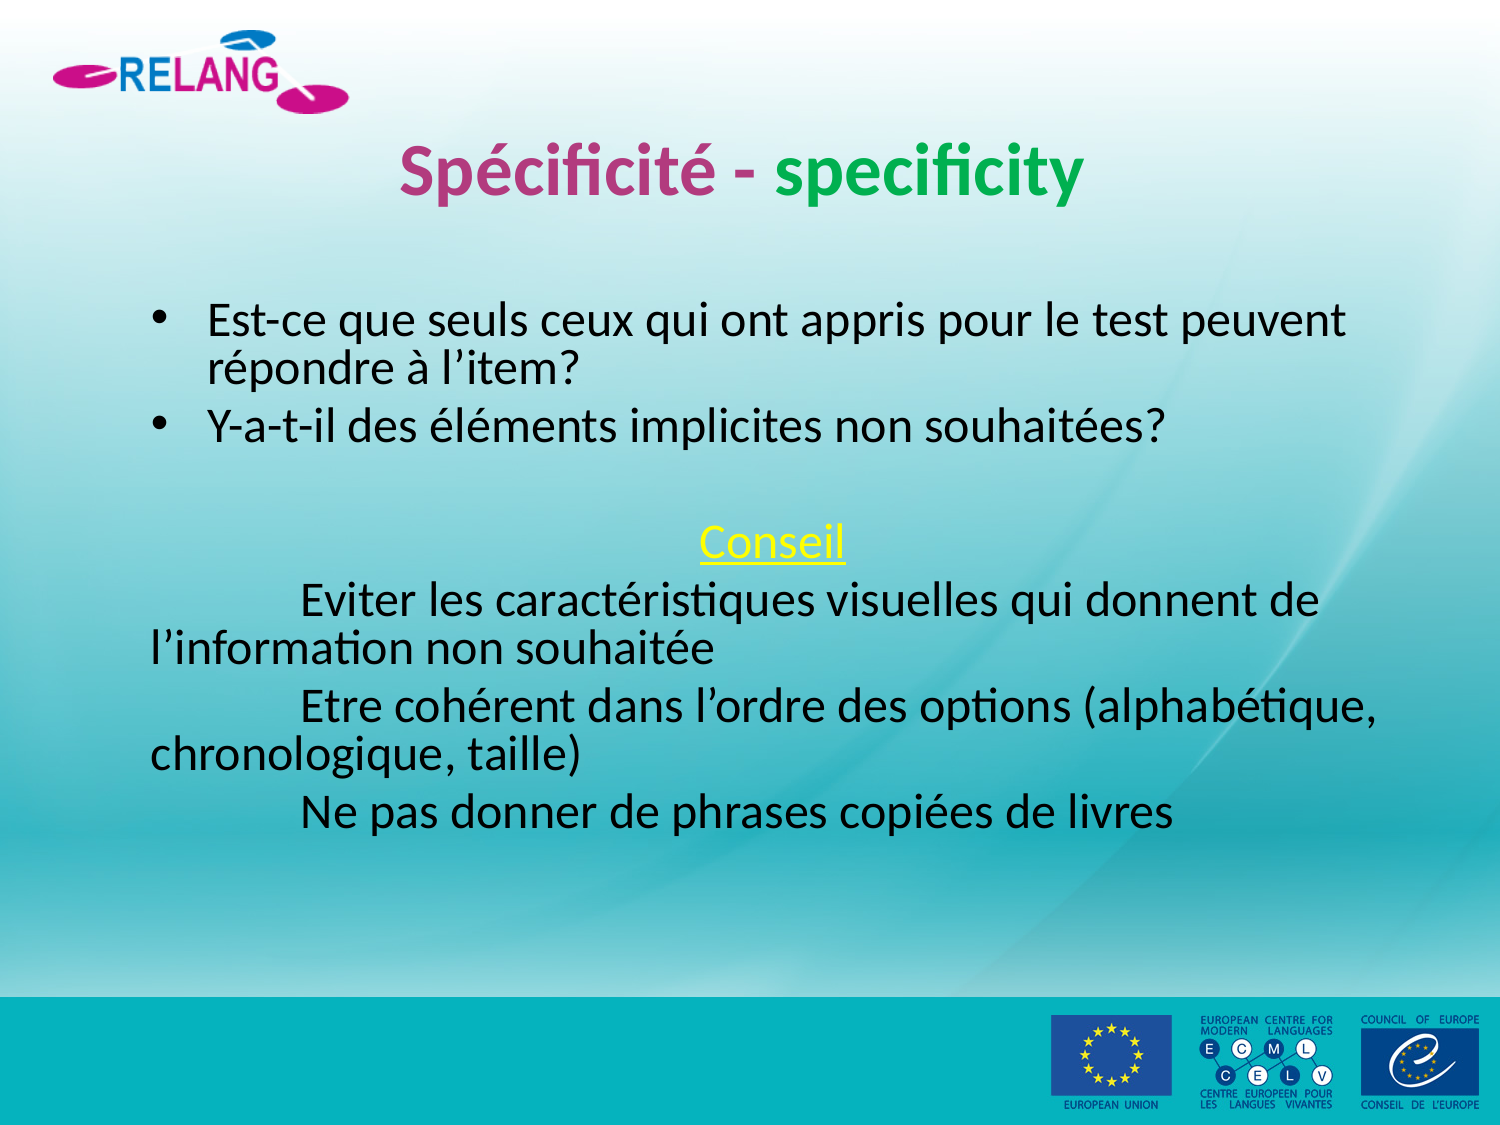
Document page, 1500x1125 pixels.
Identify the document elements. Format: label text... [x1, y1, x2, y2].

picture [0, 0, 1500, 1125]
title Spécificité - specificity [62, 99, 1423, 230]
list Est-ce que seuls ceux qui ont appris pour le test peuvent répondre à l’item? Y-a-t-il des éléments implicites non souhaitées? Conseil Eviter les caractéristiques visuelles qui donnent de l’information non souhaitée Etre cohérent dans l’ordre des options (alphabétique, chronologique, taille) Ne pas donner de phrases copiées de livres [135, 290, 1411, 1029]
